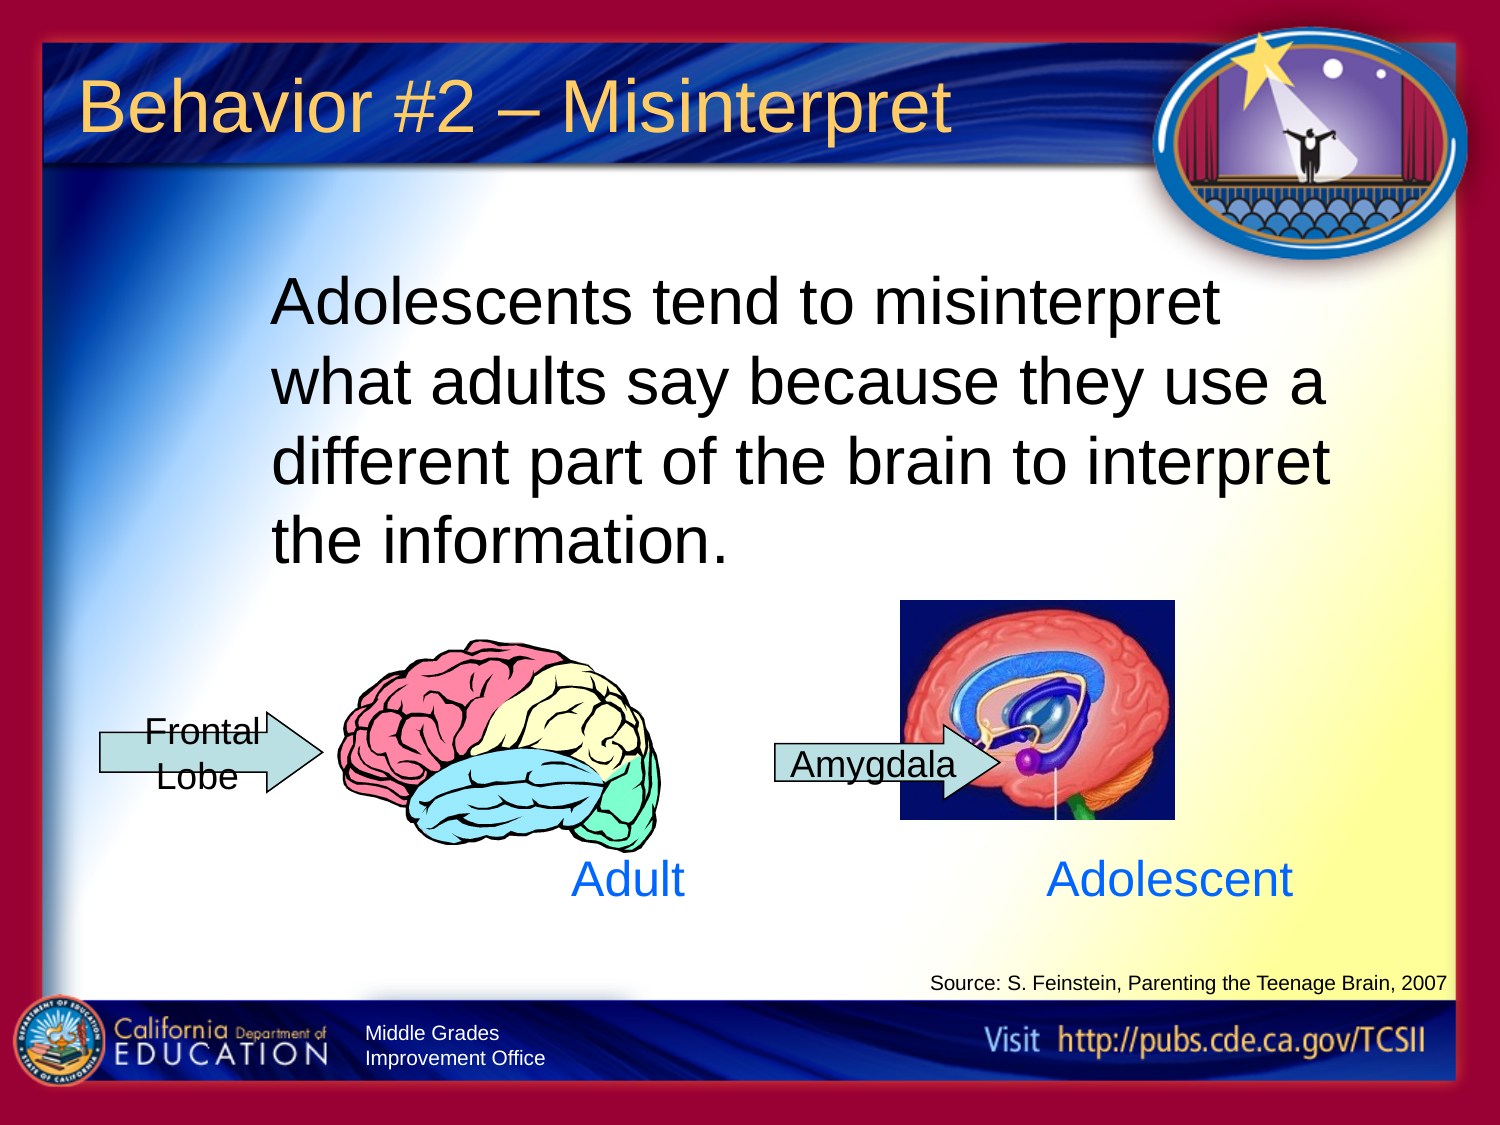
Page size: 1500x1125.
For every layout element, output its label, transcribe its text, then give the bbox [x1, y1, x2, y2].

picture [0, 0, 1500, 1125]
text_box Amygdala [774, 743, 894, 782]
text_box Frontal Lobe [99, 712, 323, 793]
title Behavior #2 – Misinterpret [62, 50, 1163, 163]
text_box Source: S. Feinstein, Parenting the Teenage Brain, 2007 [825, 962, 1463, 1003]
list Adolescents tend to misinterpret what adults say because they use a different part of the brain to interpret the information. Adult Adolescent [200, 249, 1388, 1000]
